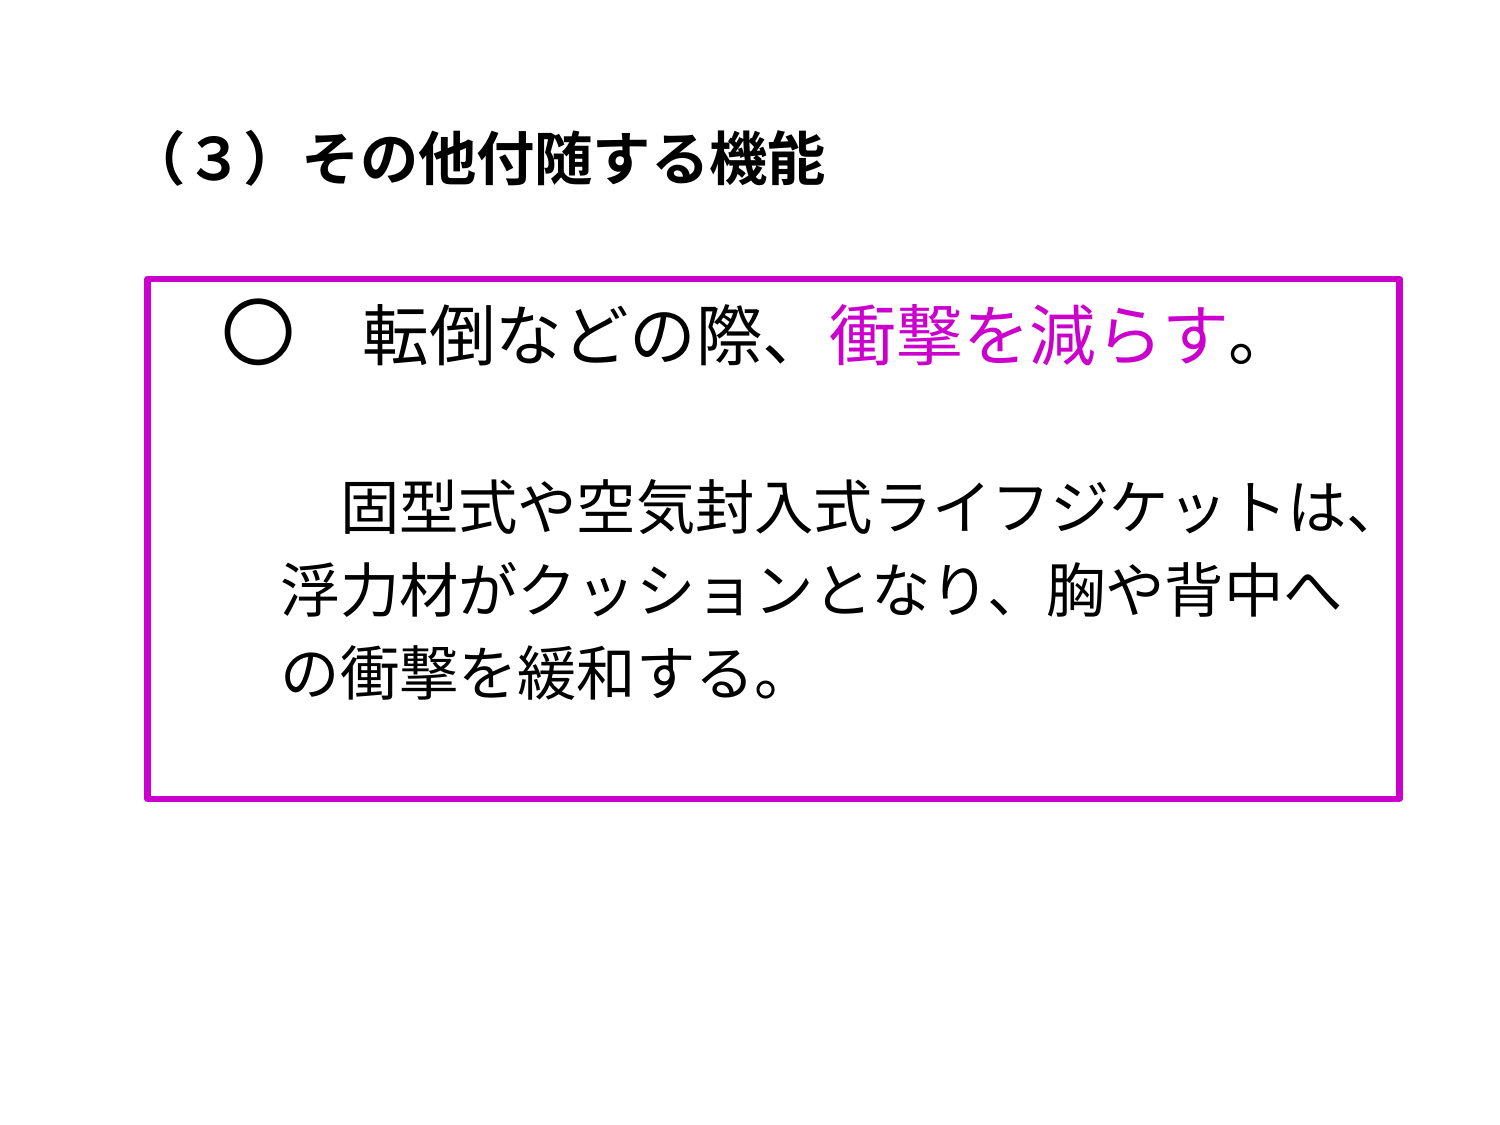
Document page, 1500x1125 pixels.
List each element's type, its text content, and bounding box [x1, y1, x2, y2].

title （３）その他付随する機能 [112, 113, 1388, 355]
subtitle 〇 転倒などの際、衝撃を減らす。 固型式や空気封入式ライフジケットは、 浮力材がクッションとなり、胸や背中へ の衝撃を緩和する。 [147, 278, 1400, 799]
